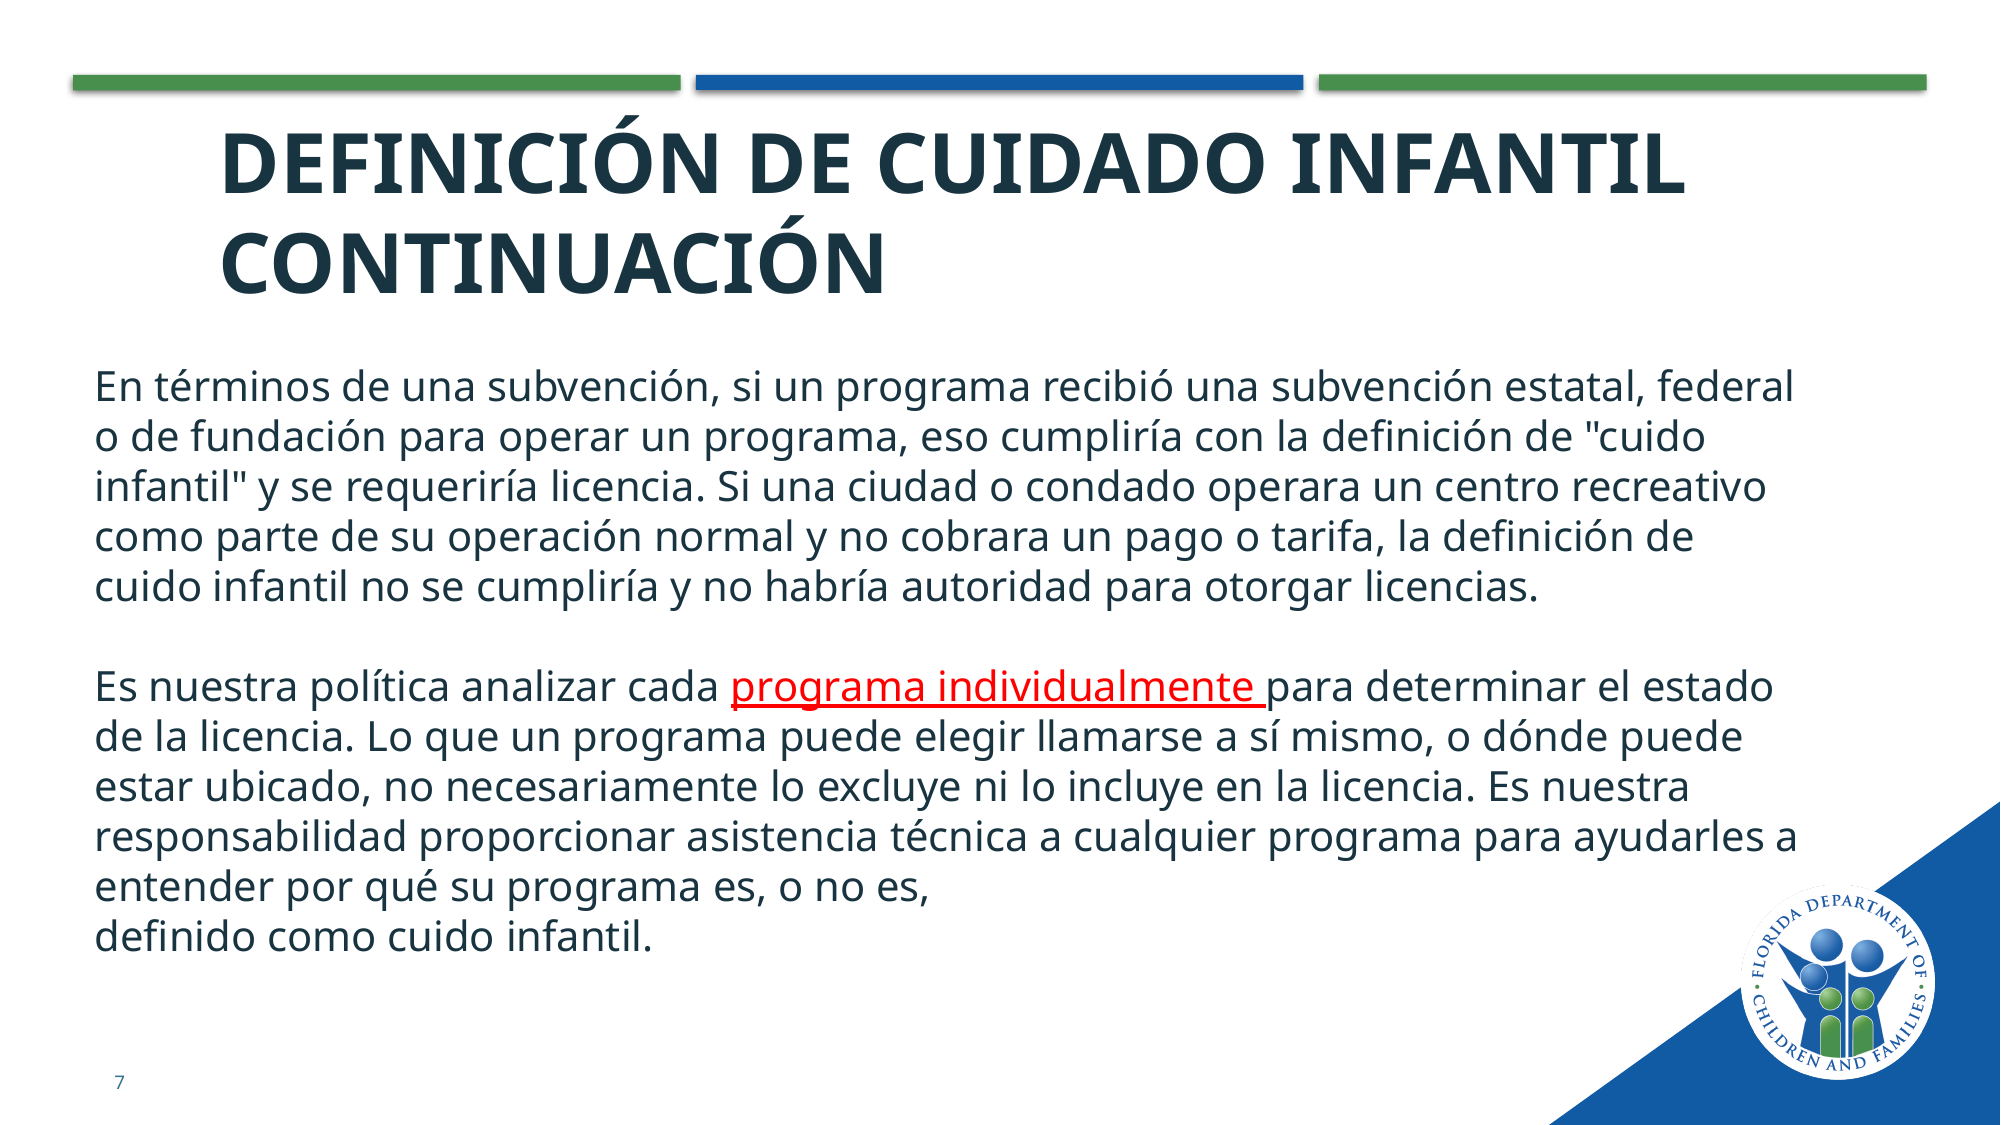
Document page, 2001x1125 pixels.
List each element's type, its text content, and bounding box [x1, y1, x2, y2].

slide_number 7 [99, 1053, 273, 1114]
text_box DEFINICIÓN DE CUIDADO INFANTIL CONTINUACIÓN [203, 102, 1873, 418]
text_box En términos de una subvención, si un programa recibió una subvención estatal, federal o de fundación para operar un programa, eso cumpliría con la definición de "cuido infantil" y se requeriría licencia. Si una ciudad o condado operara un centro recreativo como parte de su operación normal y no cobrara un pago o tarifa, la definición de cuido infantil no se cumpliría y no habría autoridad para otorgar licencias. Es nuestra política analizar cada programa individualmente para determinar el estado de la licencia. Lo que un programa puede elegir llamarse a sí mismo, o dónde puede estar ubicado, no necesariamente lo excluye ni lo incluye en la licencia. Es nuestra responsabilidad proporcionar asistencia técnica a cualquier programa para ayudarles a entender por qué su programa es, o no es, definido como cuido infantil. [79, 251, 1821, 967]
picture [1740, 884, 1935, 1080]
